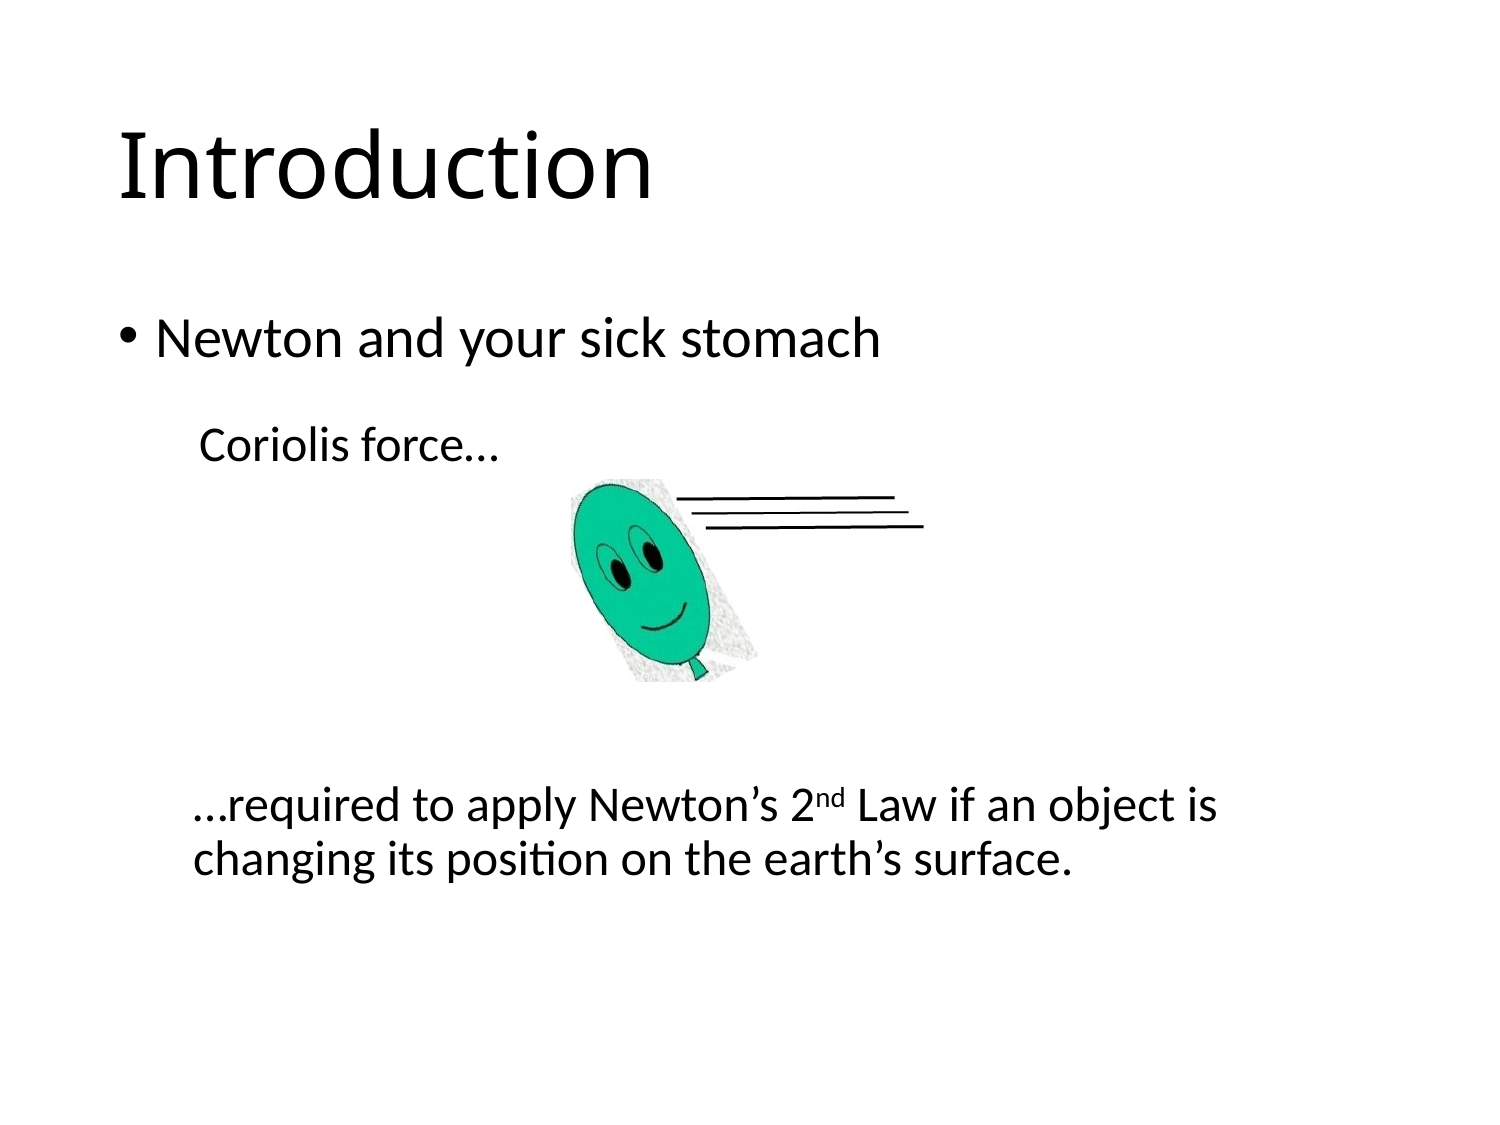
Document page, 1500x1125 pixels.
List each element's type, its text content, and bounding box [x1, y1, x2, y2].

picture [571, 479, 929, 682]
title Introduction [103, 59, 1397, 278]
list Newton and your sick stomach …required to apply Newton’s 2nd Law if an object is changing its position on the earth’s surface. [103, 299, 1397, 1105]
text_box Coriolis force… [184, 403, 1397, 479]
